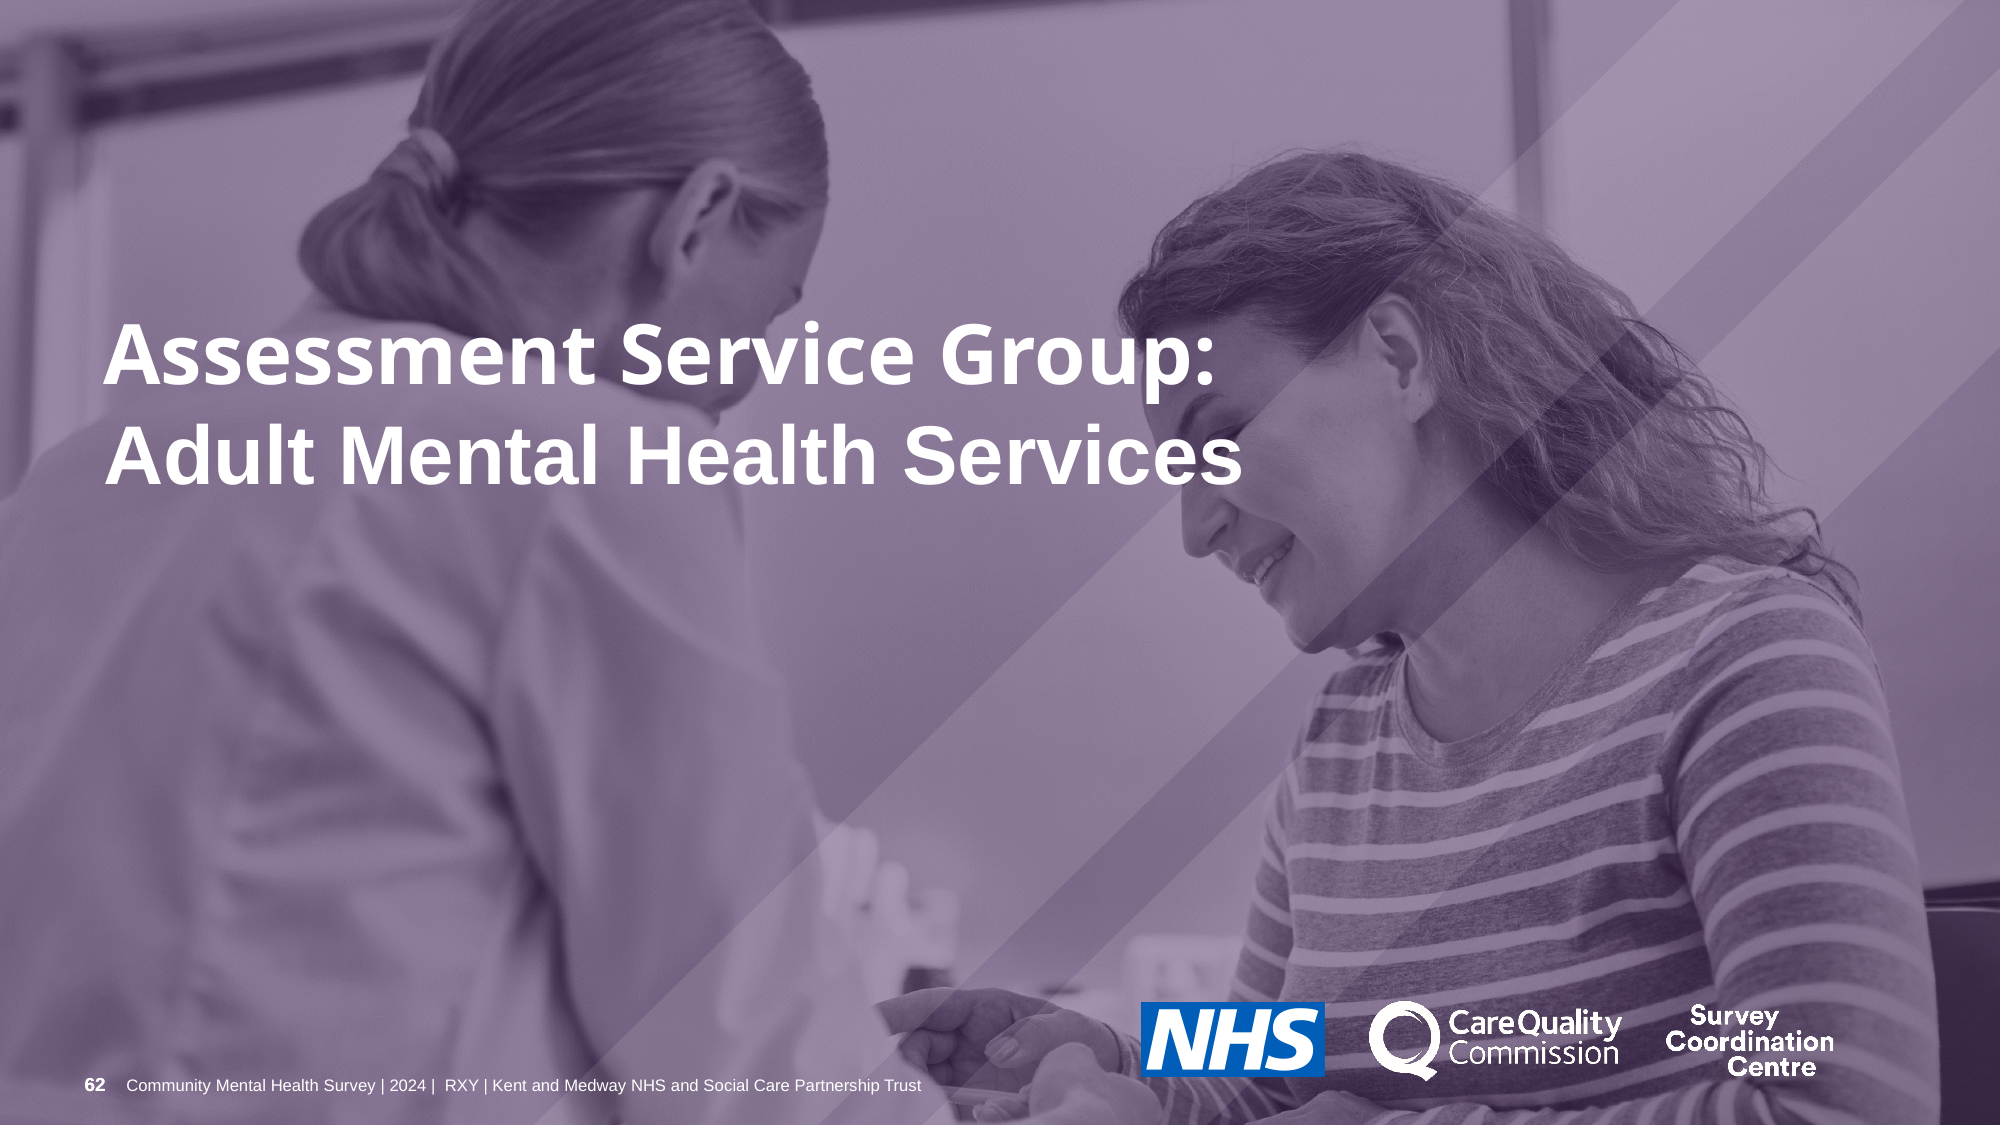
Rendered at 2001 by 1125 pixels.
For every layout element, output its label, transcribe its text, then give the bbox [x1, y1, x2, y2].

picture [1663, 1001, 1836, 1079]
picture [1141, 1002, 1325, 1077]
picture [1357, 989, 1629, 1091]
title Assessment Service Group: Adult Mental Health Services [103, 301, 1603, 504]
text_box 62 [84, 1065, 122, 1125]
